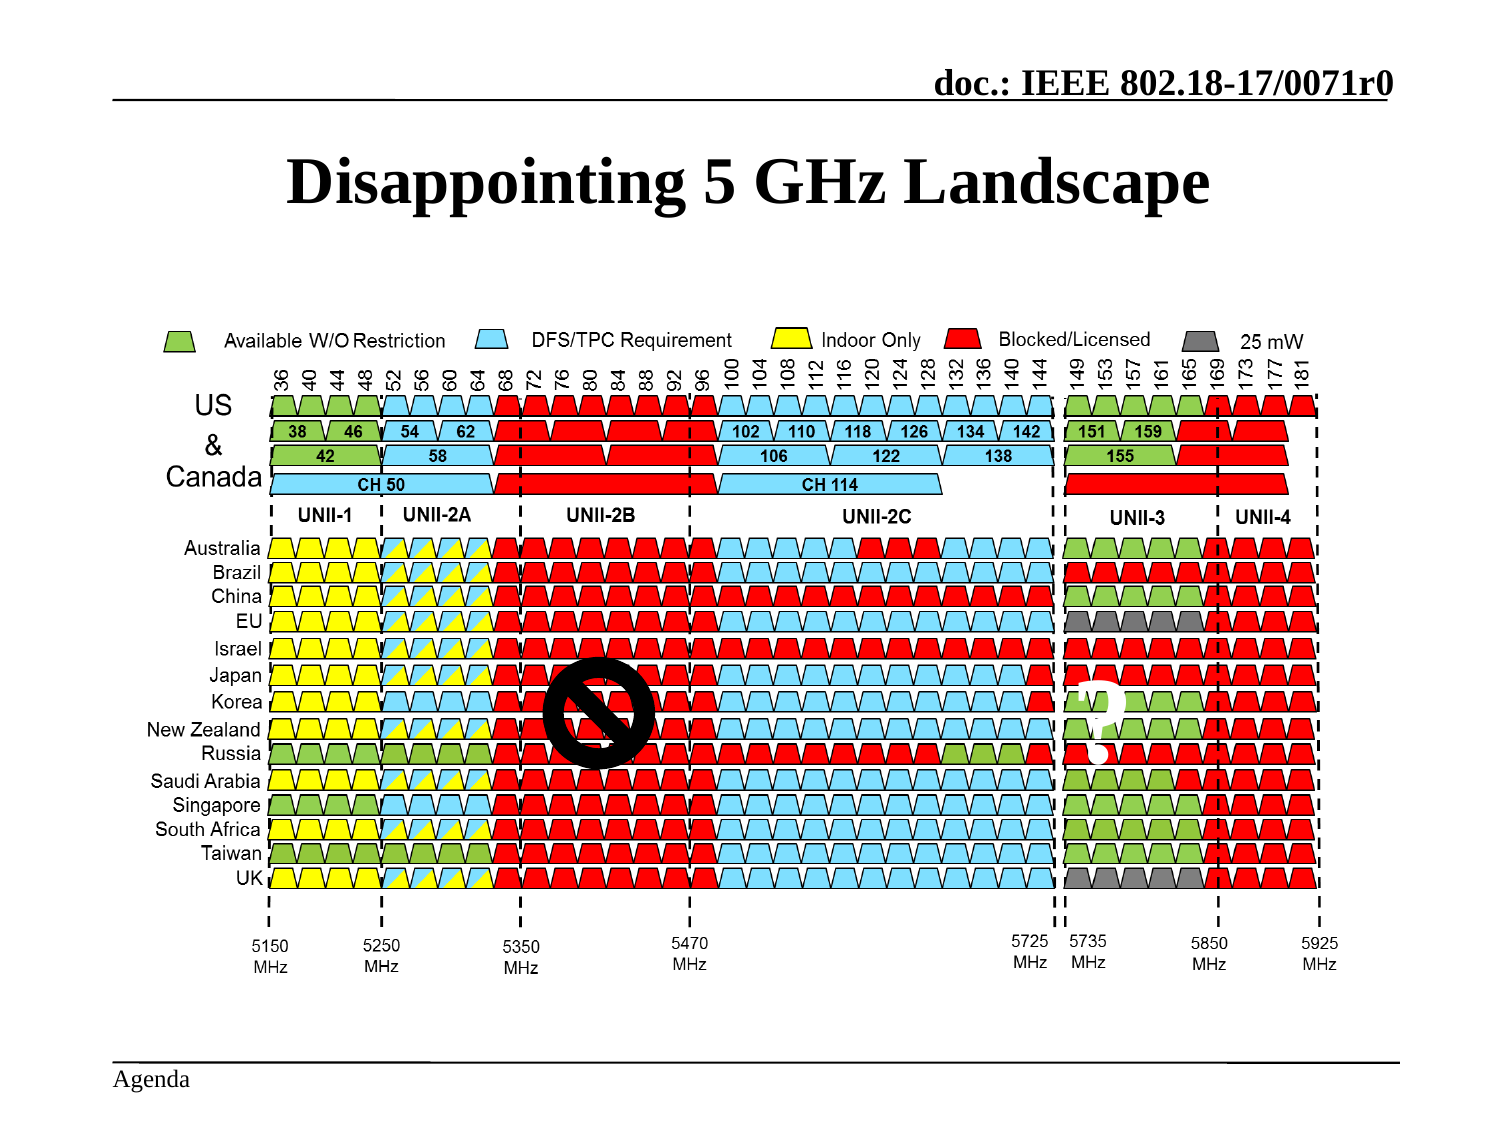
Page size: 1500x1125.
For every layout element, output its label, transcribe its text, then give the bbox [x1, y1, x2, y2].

picture [108, 320, 1376, 988]
title Disappointing 5 GHz Landscape [50, 102, 1450, 251]
